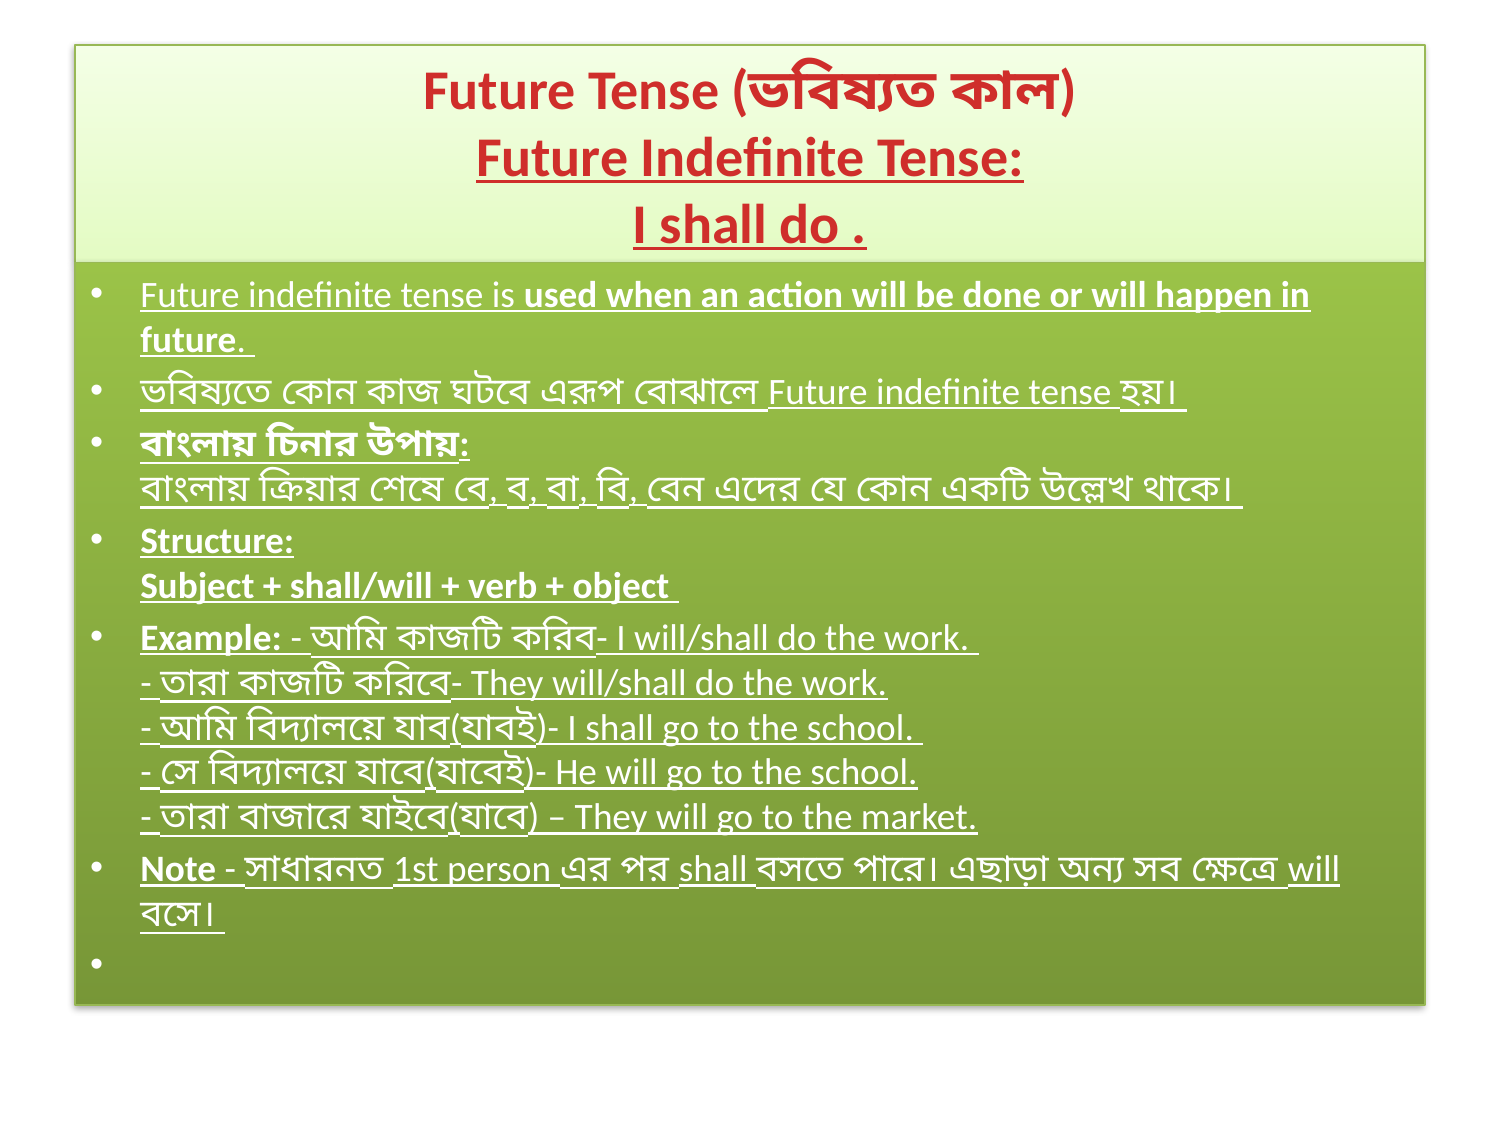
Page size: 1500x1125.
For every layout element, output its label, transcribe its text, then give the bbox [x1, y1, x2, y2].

title Future Tense (ভবিষ্যত কাল) Future Indefinite Tense: I shall do . [74, 44, 1426, 262]
list Future indefinite tense is used when an action will be done or will happen in future. ভবিষ্যতে কোন কাজ ঘটবে এরূপ বোঝালে Future indefinite tense হয়। বাংলায় চিনার উপায়: বাংলায় ক্রিয়ার শেষে বে, ব, বা, বি, বেন এদের যে কোন একটি উল্লেখ থাকে। Structure: Subject + shall/will + verb + object Example: - আমি কাজটি করিব- I will/shall do the work. - তারা কাজটি করিবে- They will/shall do the work. - আমি বিদ্যালয়ে যাব(যাবই)- I shall go to the school. - সে বিদ্যালয়ে যাবে(যাবেই)- He will go to the school. - তারা বাজারে যাইবে(যাবে) – They will go to the market. Note - সাধারনত 1st person এর পর shall বসতে পারে। এছাড়া অন্য সব ক্ষেত্রে will বসে। [74, 262, 1426, 1006]
